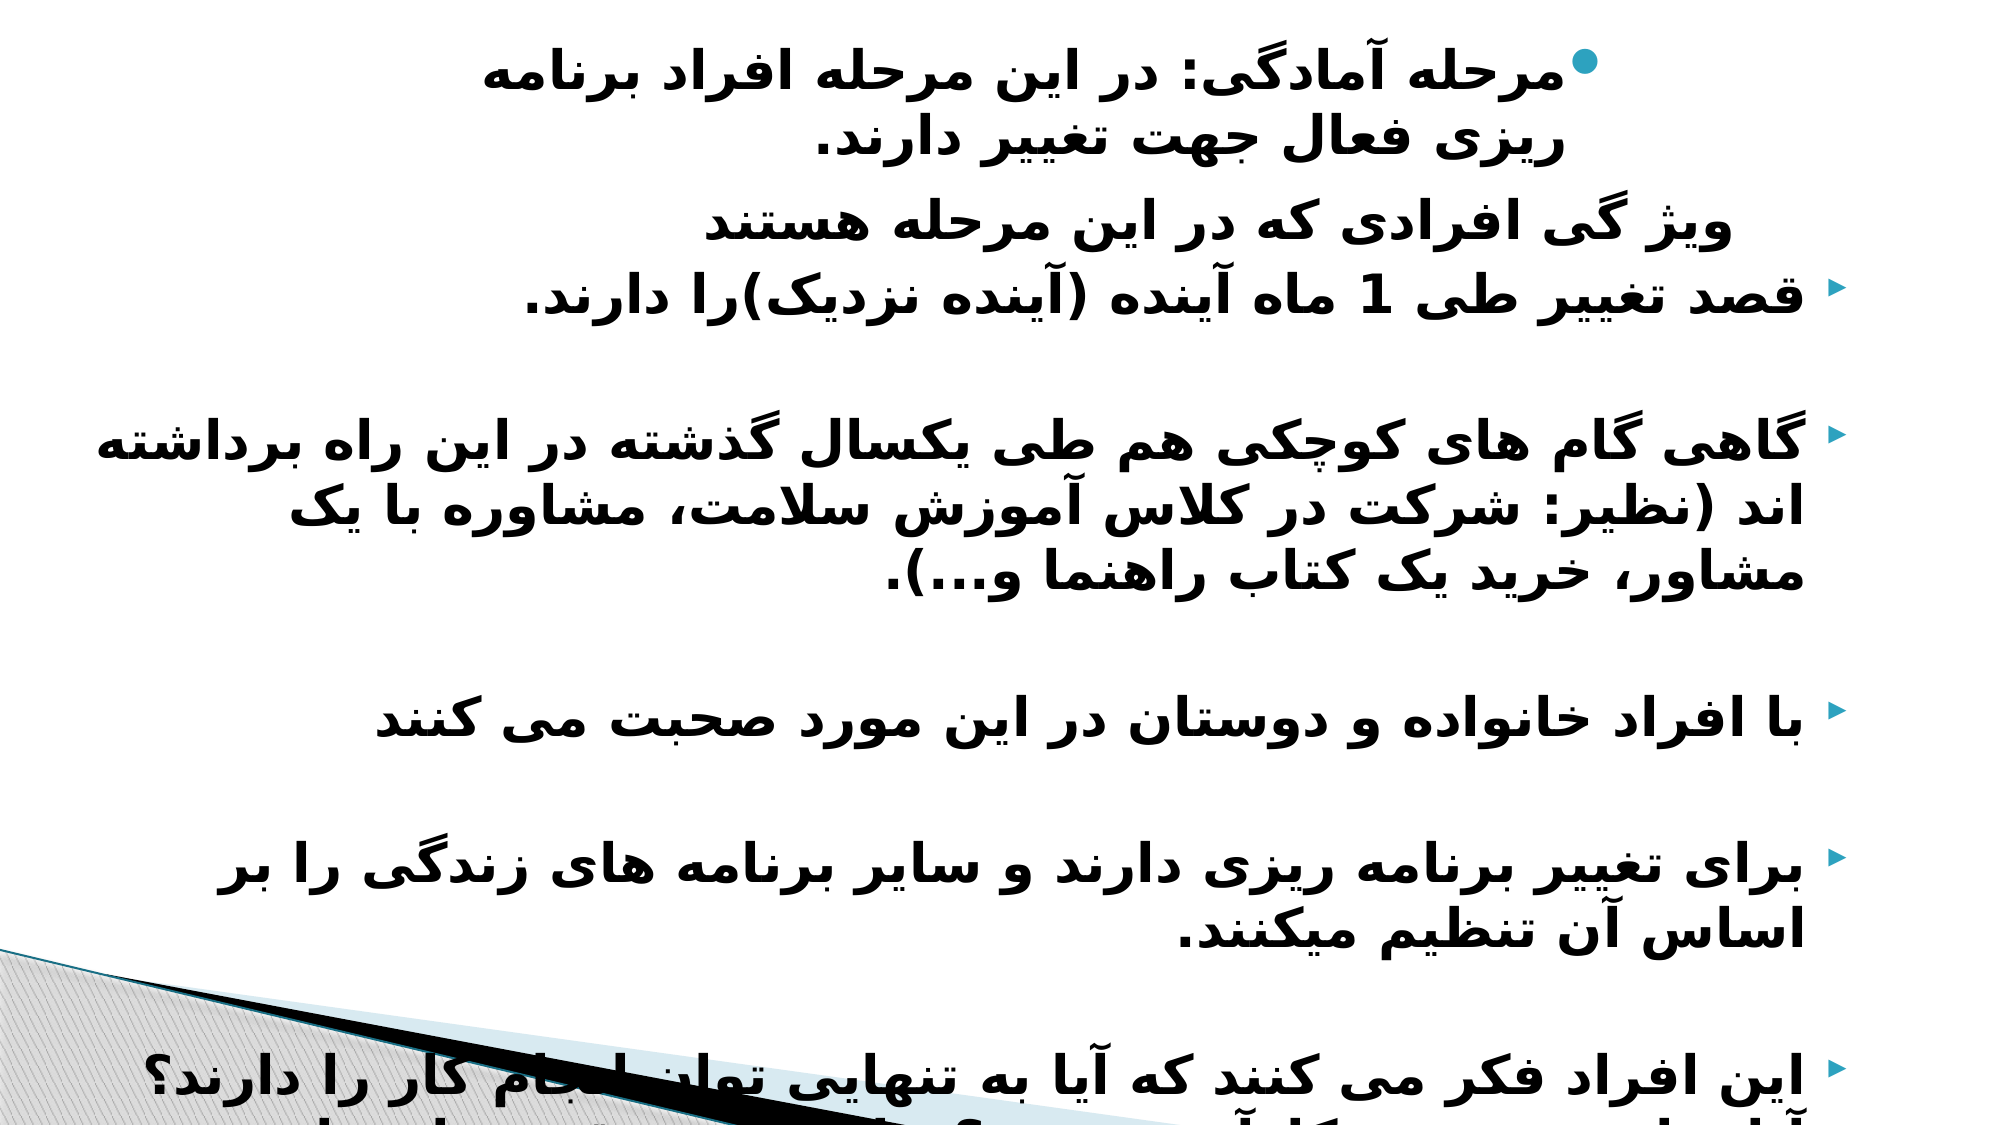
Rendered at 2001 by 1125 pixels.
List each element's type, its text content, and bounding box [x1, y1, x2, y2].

title مرحله آمادگی: در این مرحله افراد برنامه ریزی فعال جهت تغییر دارند. [333, 0, 1627, 200]
list ویژ گی افرادی که در این مرحله هستند قصد تغییر طی 1 ماه آینده (آینده نزدیک)را دارند. گاهی گام های کوچکی هم طی یکسال گذشته در این راه برداشته اند (نظیر: شرکت در کلاس آموزش سلامت، مشاوره با یک مشاور، خرید یک کتاب راهنما و...). با افراد خانواده و دوستان در این مورد صحبت می کنند برای تغییر برنامه ریزی دارند و سایر برنامه های زندگی را بر اساس آن تنظیم میکنند. این افراد فکر می کنند که آیا به تنهایی توان انجام کار را دارند؟ آیا برای تغییر خودکارآمد هستند؟ بنابراین به تقویت اعتماد به نفس نیاز دارند و برای آنان باید موانع انجام رفتار برطرف شود. [73, 178, 1883, 1030]
